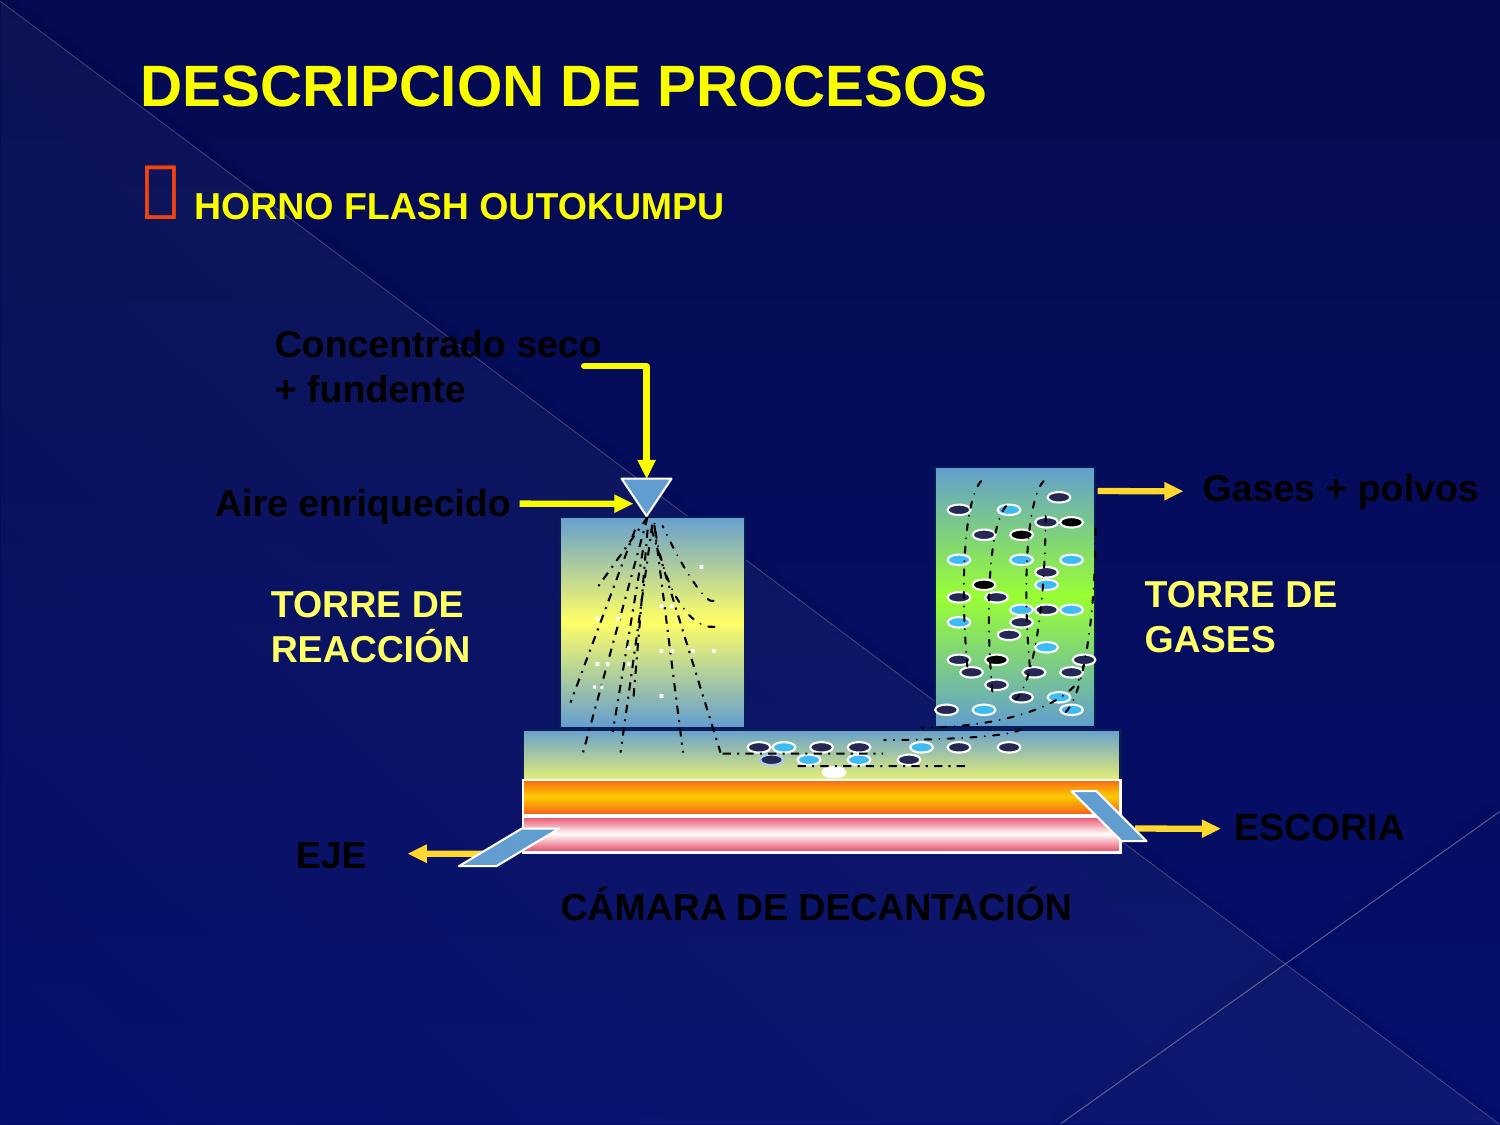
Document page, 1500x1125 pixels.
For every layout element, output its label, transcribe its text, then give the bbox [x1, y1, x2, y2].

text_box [200, 312, 1494, 936]
text_box DESCRIPCION DE PROCESOS [125, 40, 1003, 125]
text_box  HORNO FLASH OUTOKUMPU [62, 137, 1050, 242]
